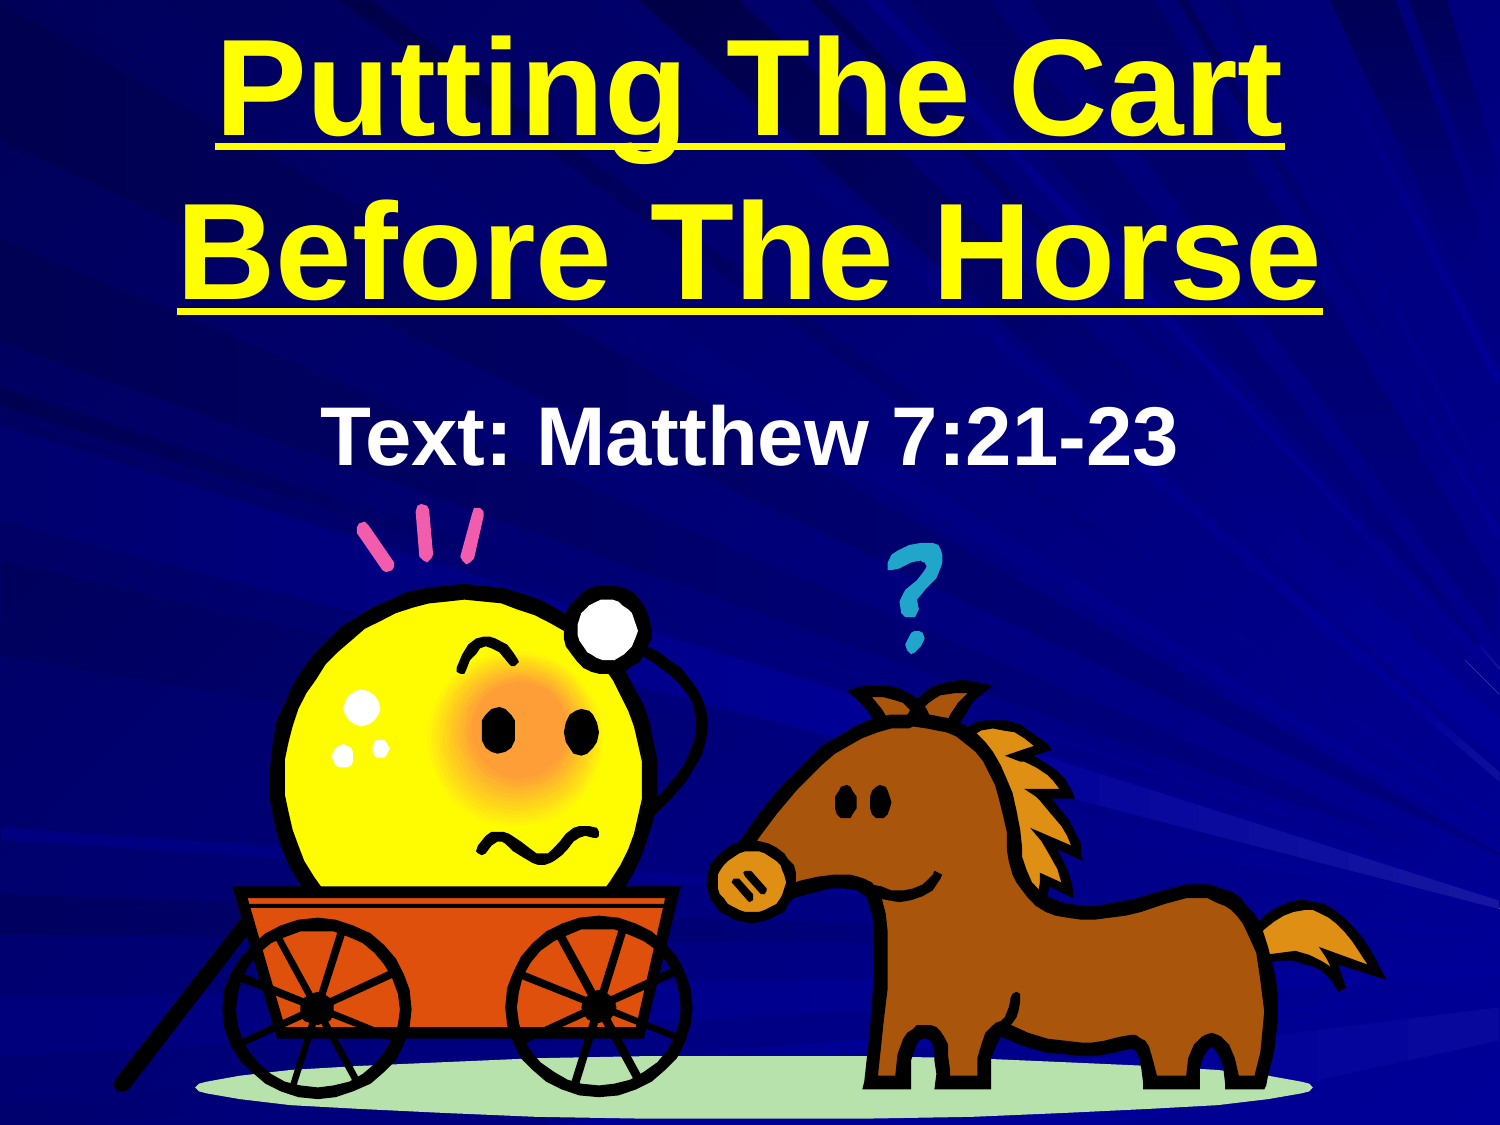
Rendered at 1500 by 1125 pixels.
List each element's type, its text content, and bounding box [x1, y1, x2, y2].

subtitle Text: Matthew 7:21-23 [0, 375, 1500, 600]
picture [108, 499, 1392, 1123]
title Putting The Cart Before The Horse [0, 50, 1500, 275]
